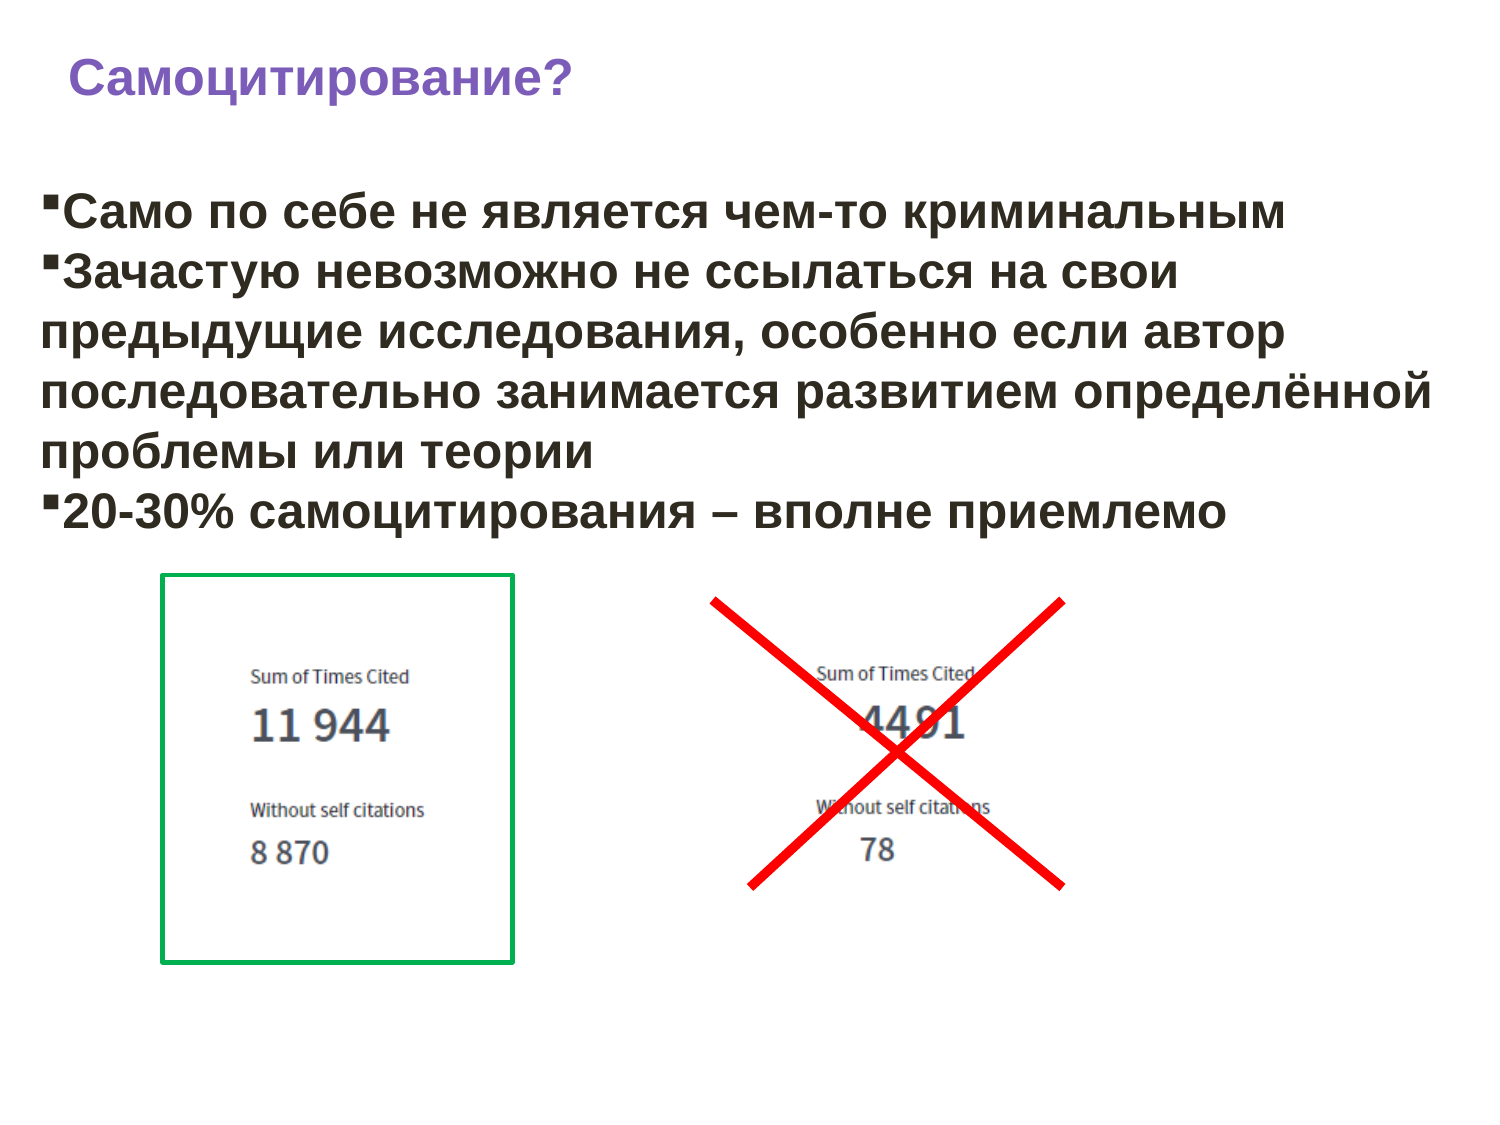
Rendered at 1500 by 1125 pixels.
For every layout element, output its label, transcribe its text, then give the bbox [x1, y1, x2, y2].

picture [234, 654, 461, 888]
text_box [160, 926, 515, 965]
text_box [712, 599, 748, 888]
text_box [749, 599, 1063, 888]
title Самоцитирование? [68, 43, 1260, 107]
text_box Само по себе не является чем-то криминальным Зачастую невозможно не ссылаться на свои предыдущие исследования, особенно если автор последовательно занимается развитием определённой проблемы или теории 20-30% самоцитирования – вполне приемлемо [24, 171, 1450, 926]
